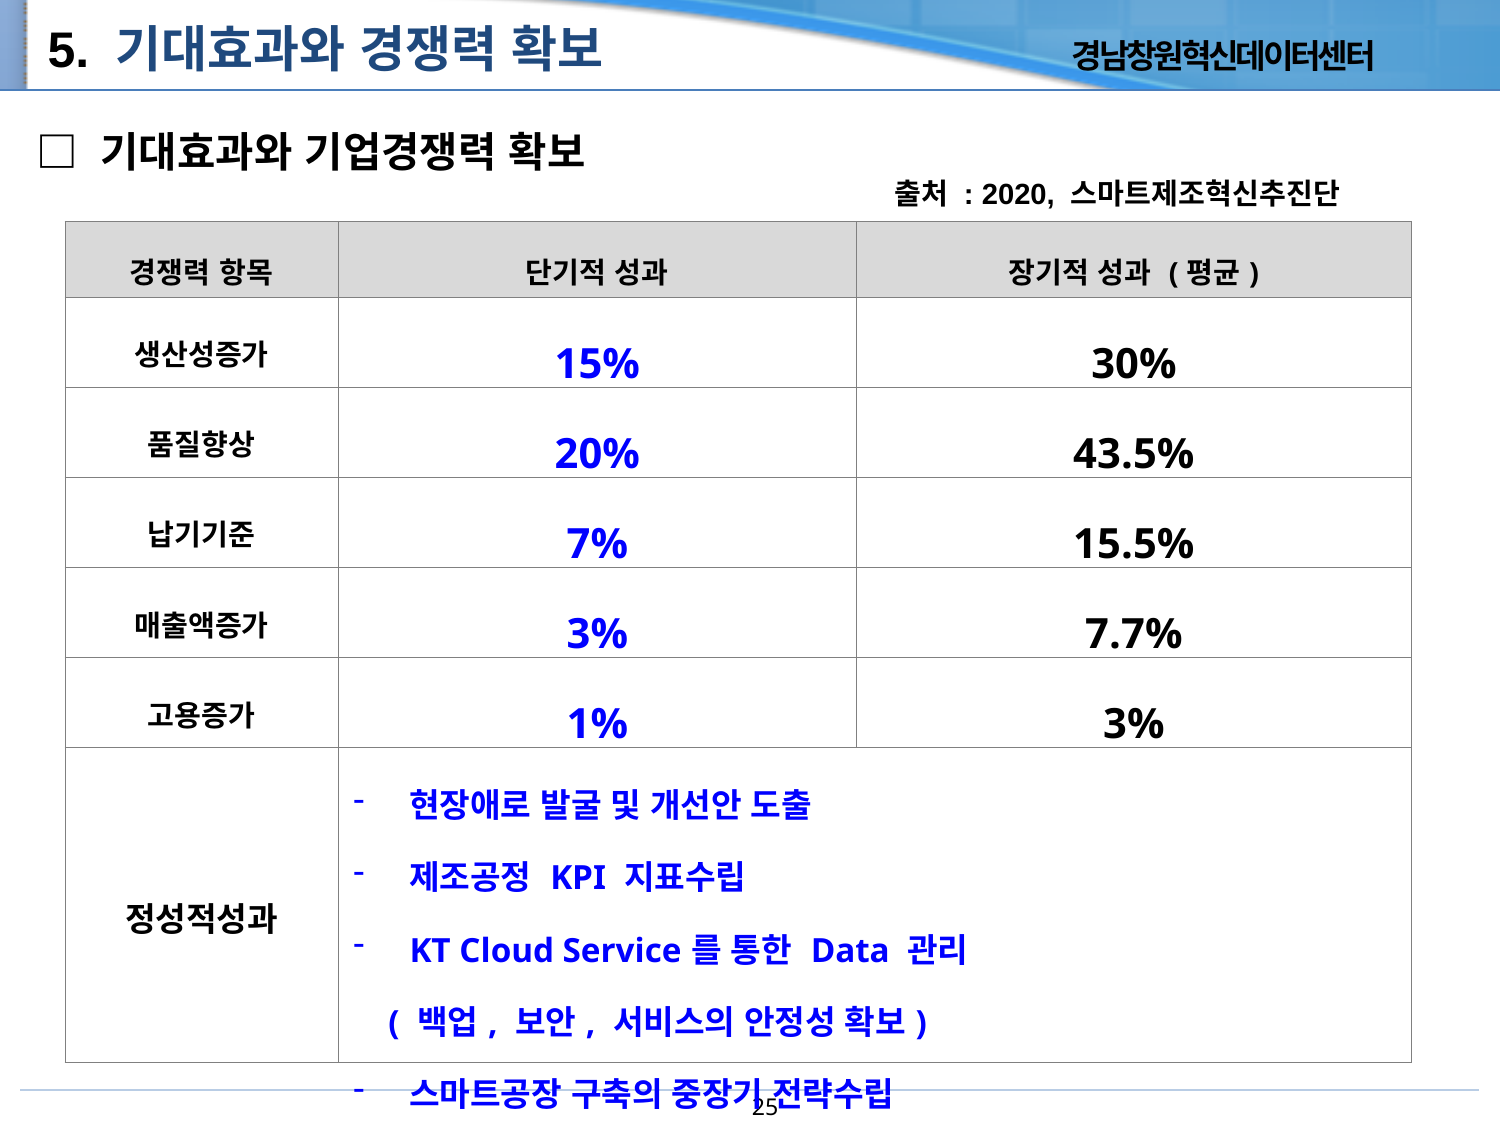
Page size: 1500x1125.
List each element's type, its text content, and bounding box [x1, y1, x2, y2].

table_cell 납기기준 [66, 478, 338, 567]
table_cell 15.5% [857, 478, 1411, 567]
table_cell 7% [339, 478, 856, 567]
table_cell 30% [857, 298, 1411, 387]
table_cell 3% [339, 568, 856, 657]
table_cell 품질향상 [66, 388, 338, 477]
table_cell 20% [339, 388, 856, 477]
table_cell 현장애로 발굴 및 개선안 도출 제조공정 KPI 지표수립 KT Cloud Service를 통한 Data 관리 ( 백업, 보안, 서비스의 안정성 확보) 스마트공장 구축의 중장기 전략수립 [339, 748, 1411, 1062]
table_cell 15% [339, 298, 856, 387]
table_cell 생산성증가 [66, 298, 338, 387]
table_cell 43.5% [857, 388, 1411, 477]
text_box □ 기대효과와 기업경쟁력 확보 [22, 118, 1188, 184]
text_box 5. 기대효과와 경쟁력 확보 [32, 10, 676, 85]
table_cell 매출액증가 [66, 568, 338, 657]
table_header 장기적 성과 (평균) [857, 222, 1411, 297]
picture [0, 0, 1500, 89]
table_cell 1% [339, 658, 856, 747]
table_cell 정성적성과 [66, 748, 338, 1062]
table_header 경쟁력 항목 [66, 222, 338, 297]
table_cell 3% [857, 658, 1411, 747]
slide_number 25 [711, 1092, 819, 1117]
table_cell 7.7% [857, 568, 1411, 657]
text_box 출처 : 2020, 스마트제조혁신추진단 [879, 167, 1412, 218]
table_header 단기적 성과 [339, 222, 856, 297]
table_cell 고용증가 [66, 658, 338, 747]
